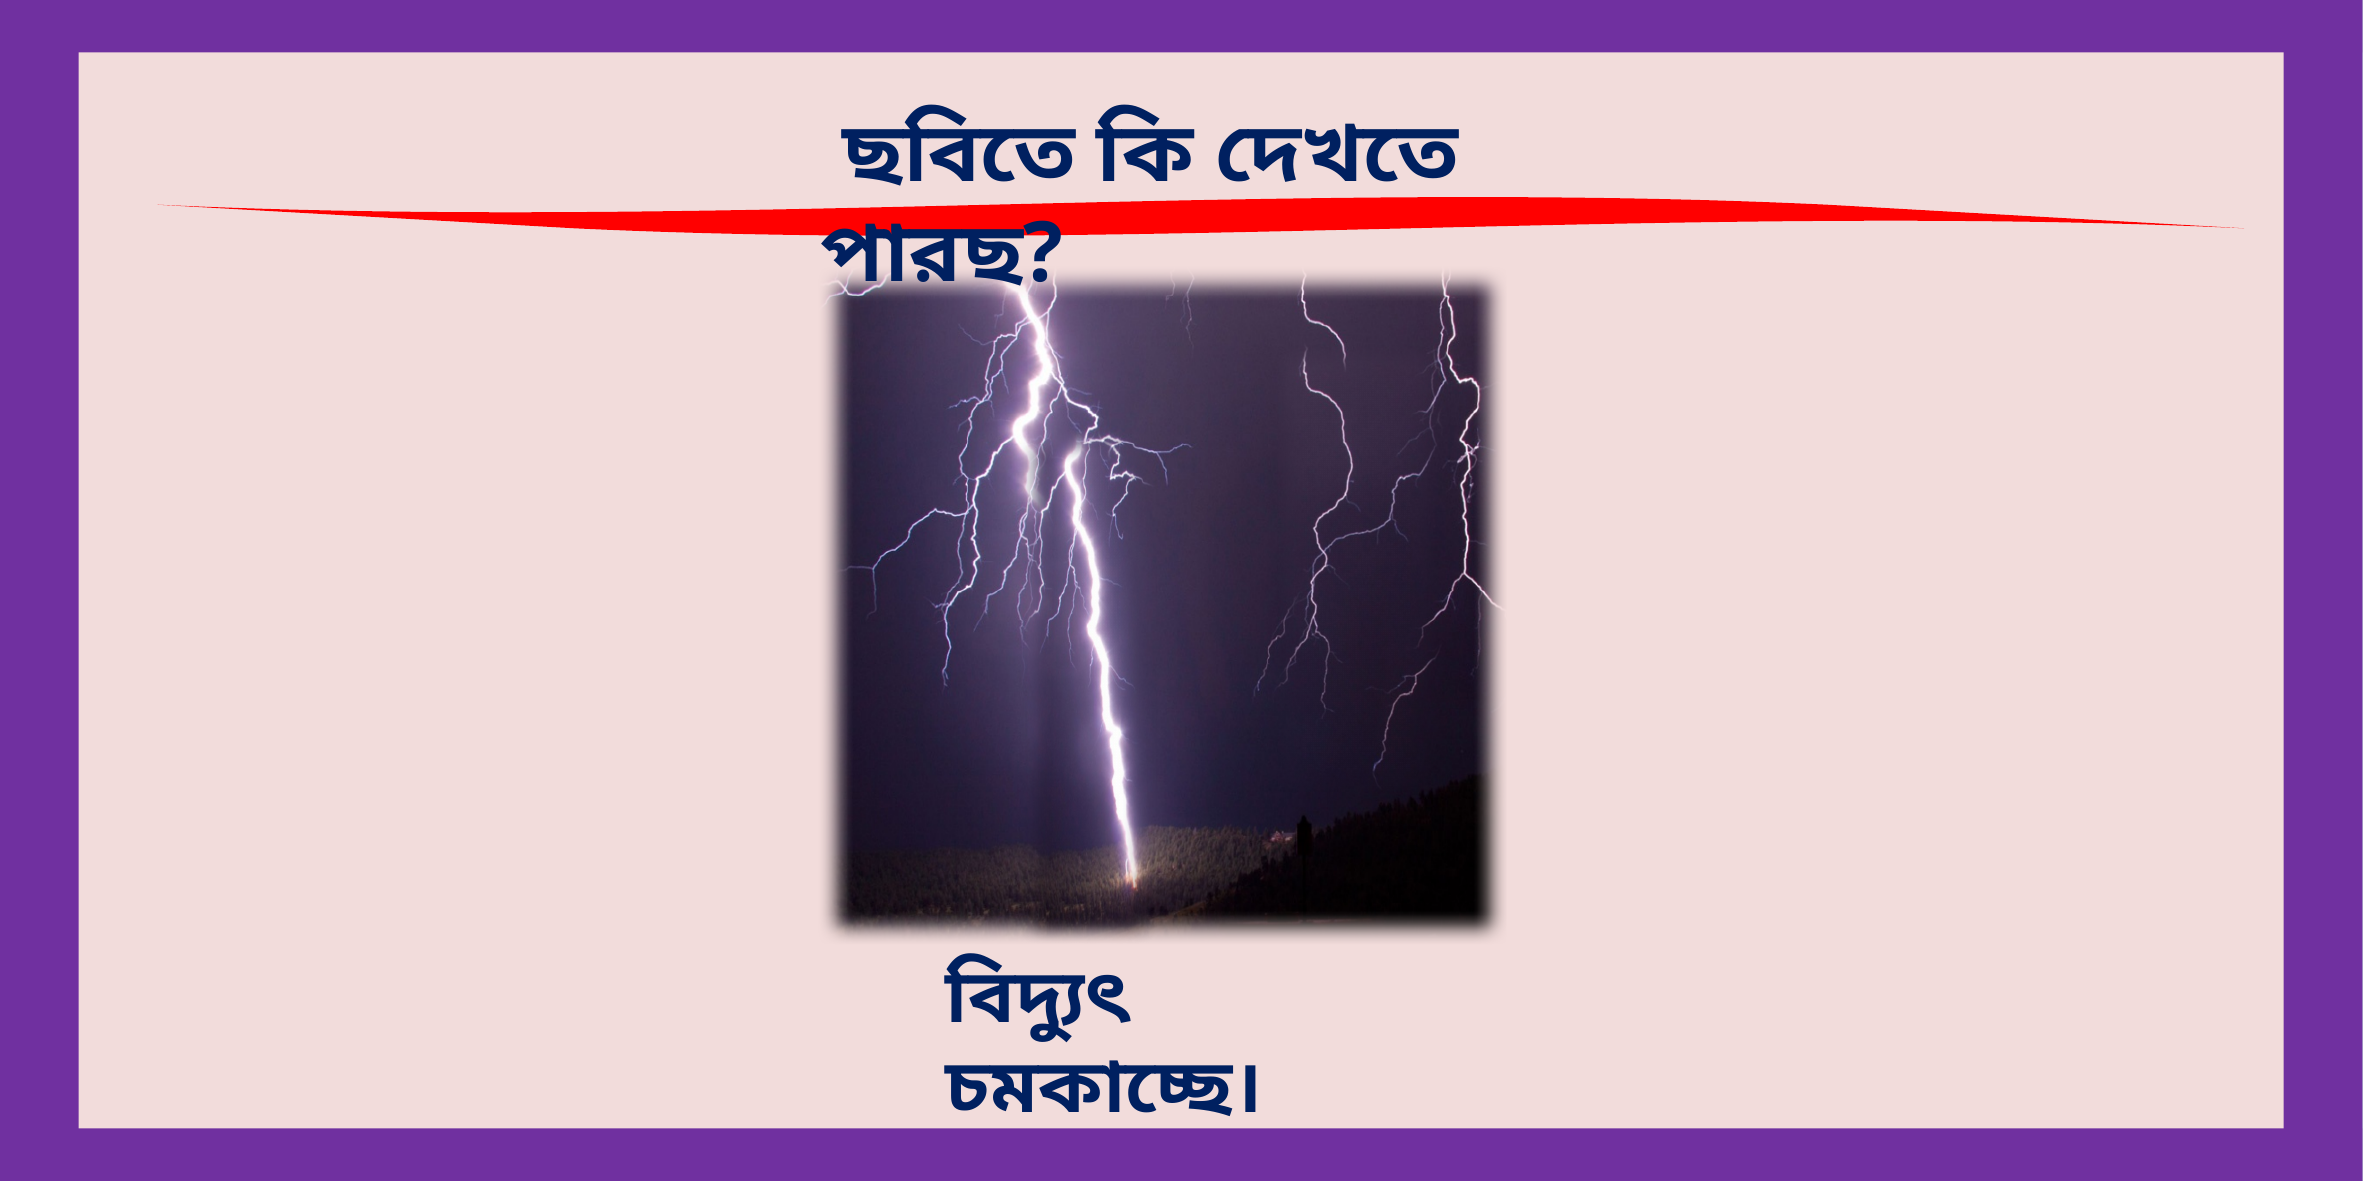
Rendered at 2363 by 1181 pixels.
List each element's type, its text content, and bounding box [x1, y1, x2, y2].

picture [818, 265, 1507, 945]
text_box ছবিতে কি দেখতে পারছ? [806, 90, 1519, 306]
text_box বিদ্যুৎ চমকাচ্ছে। [931, 953, 1394, 1136]
